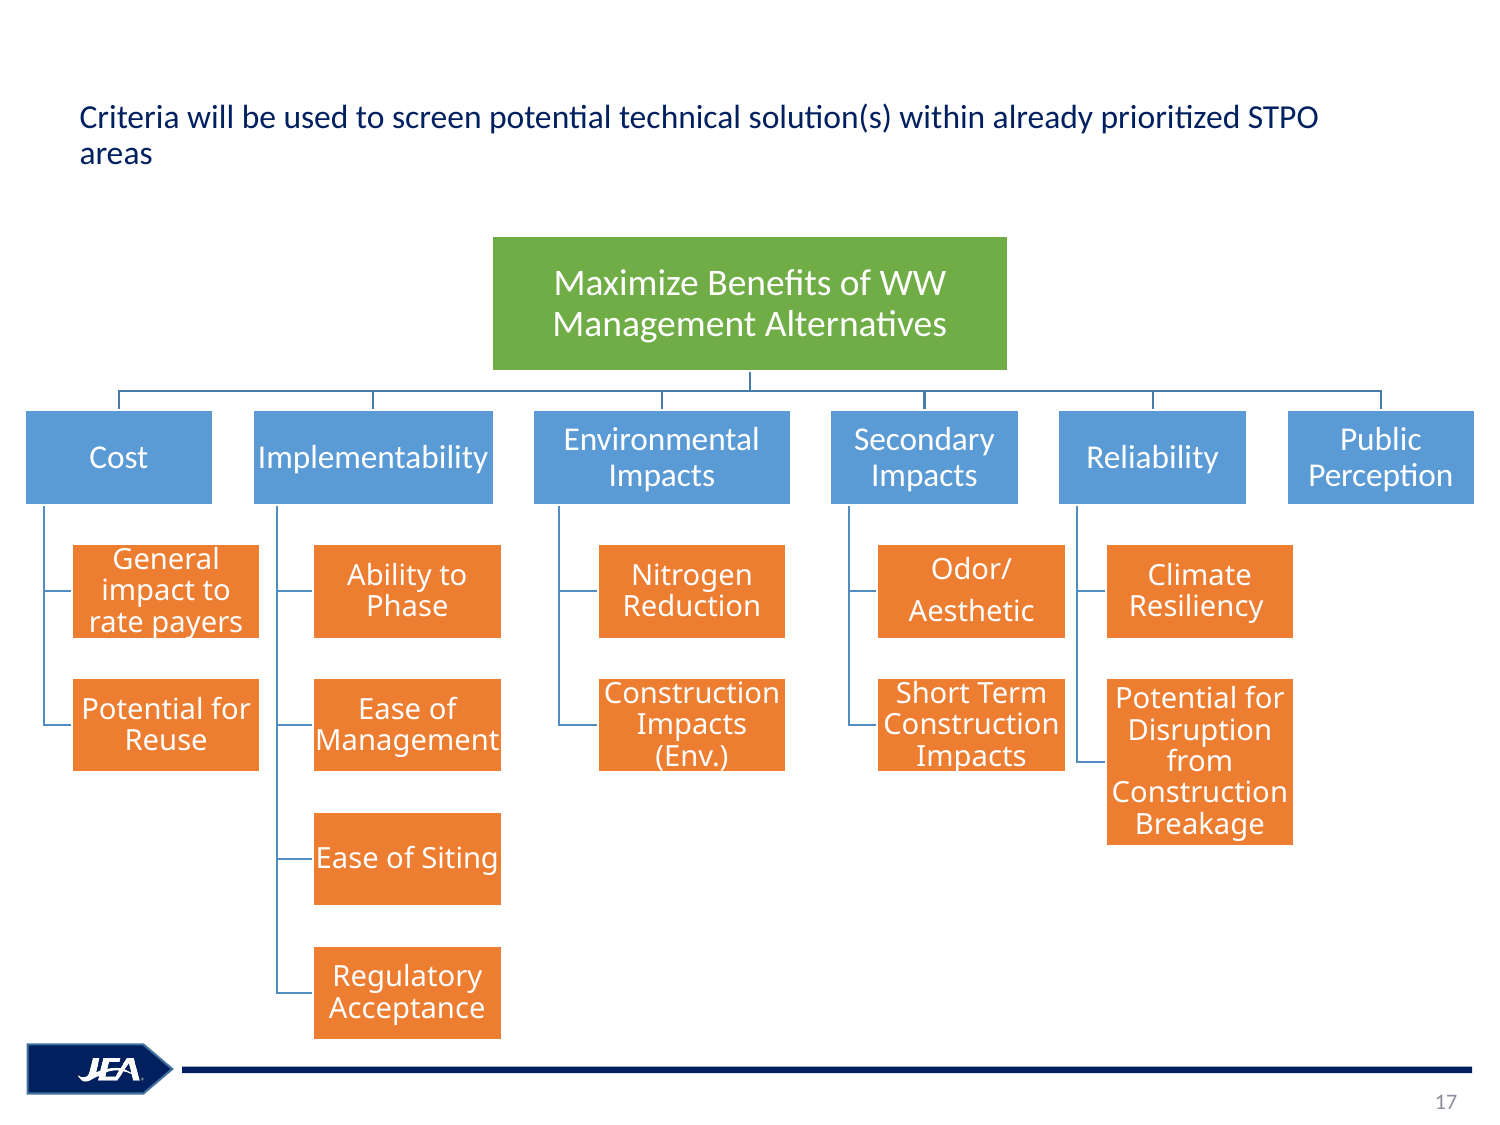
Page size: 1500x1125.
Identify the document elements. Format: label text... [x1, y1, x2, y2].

slide_number 17 [1144, 1094, 1473, 1125]
title Criteria will be used to screen potential technical solution(s) within already prioritized STPO areas [64, 91, 1409, 180]
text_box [27, 1044, 1473, 1094]
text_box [18, 236, 1482, 1041]
